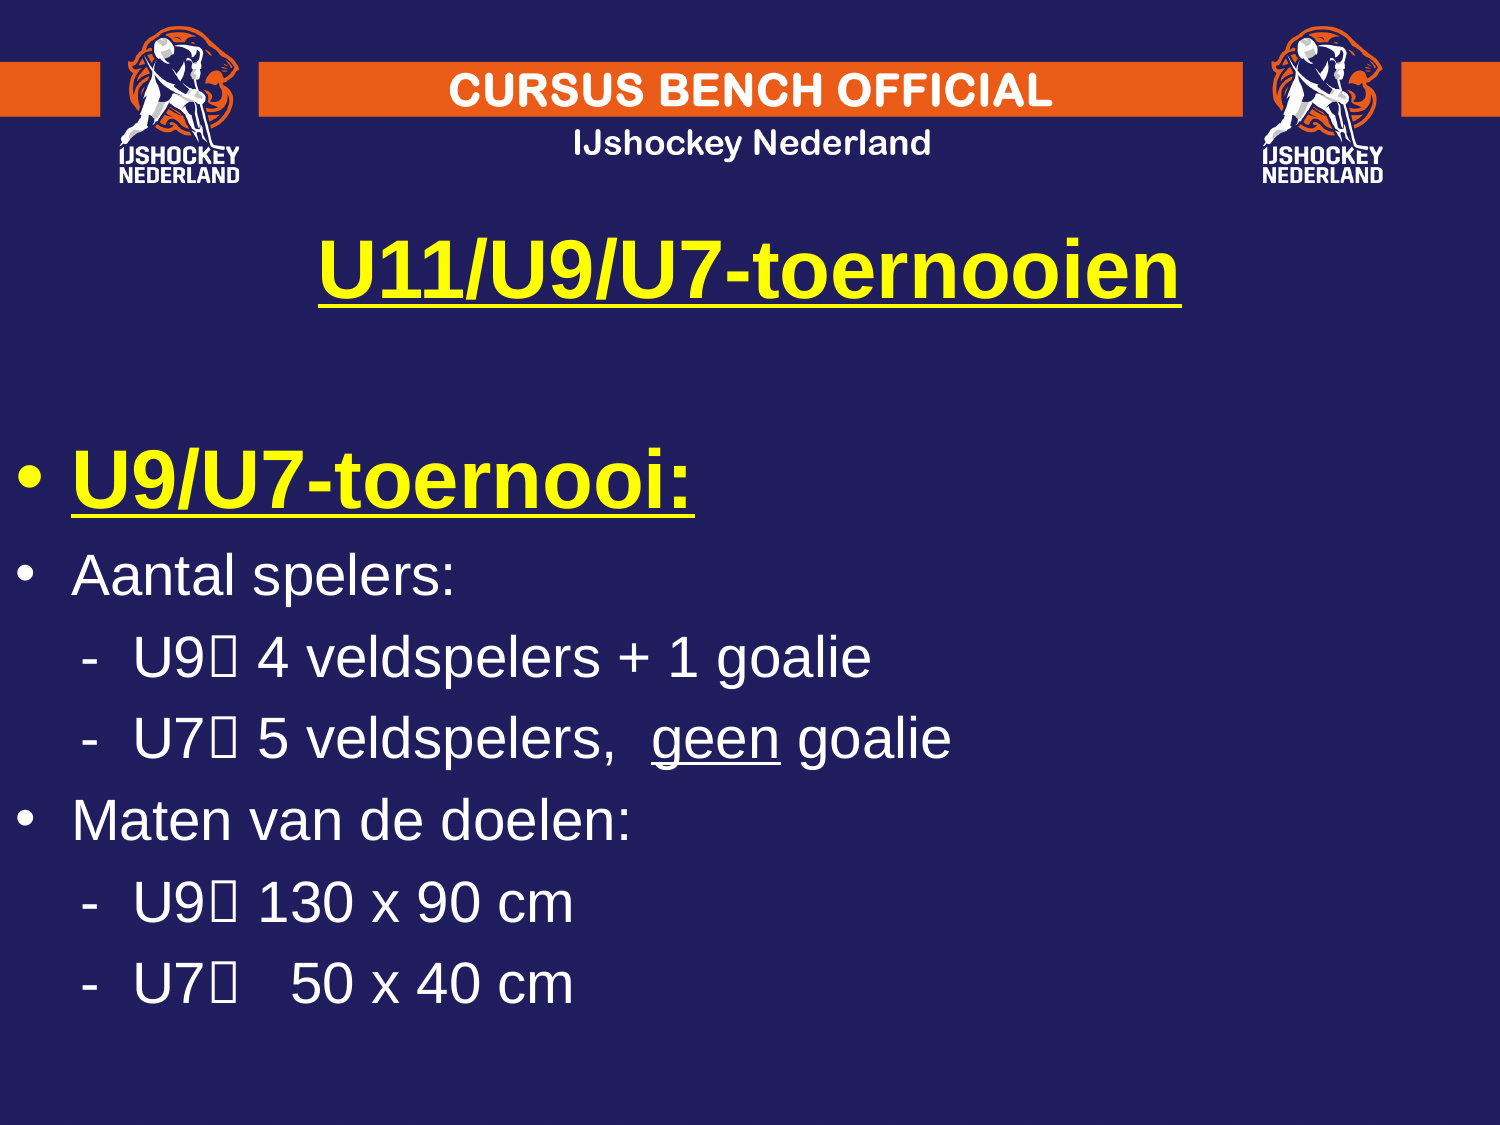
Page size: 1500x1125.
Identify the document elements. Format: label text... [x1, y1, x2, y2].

picture [0, 0, 1500, 208]
list U11/U9/U7-toernooien U9/U7-toernooi: Aantal spelers: - U9 4 veldspelers + 1 goalie - U7 5 veldspelers, geen goalie Maten van de doelen: - U9 130 x 90 cm - U7 50 x 40 cm [0, 208, 1500, 1125]
